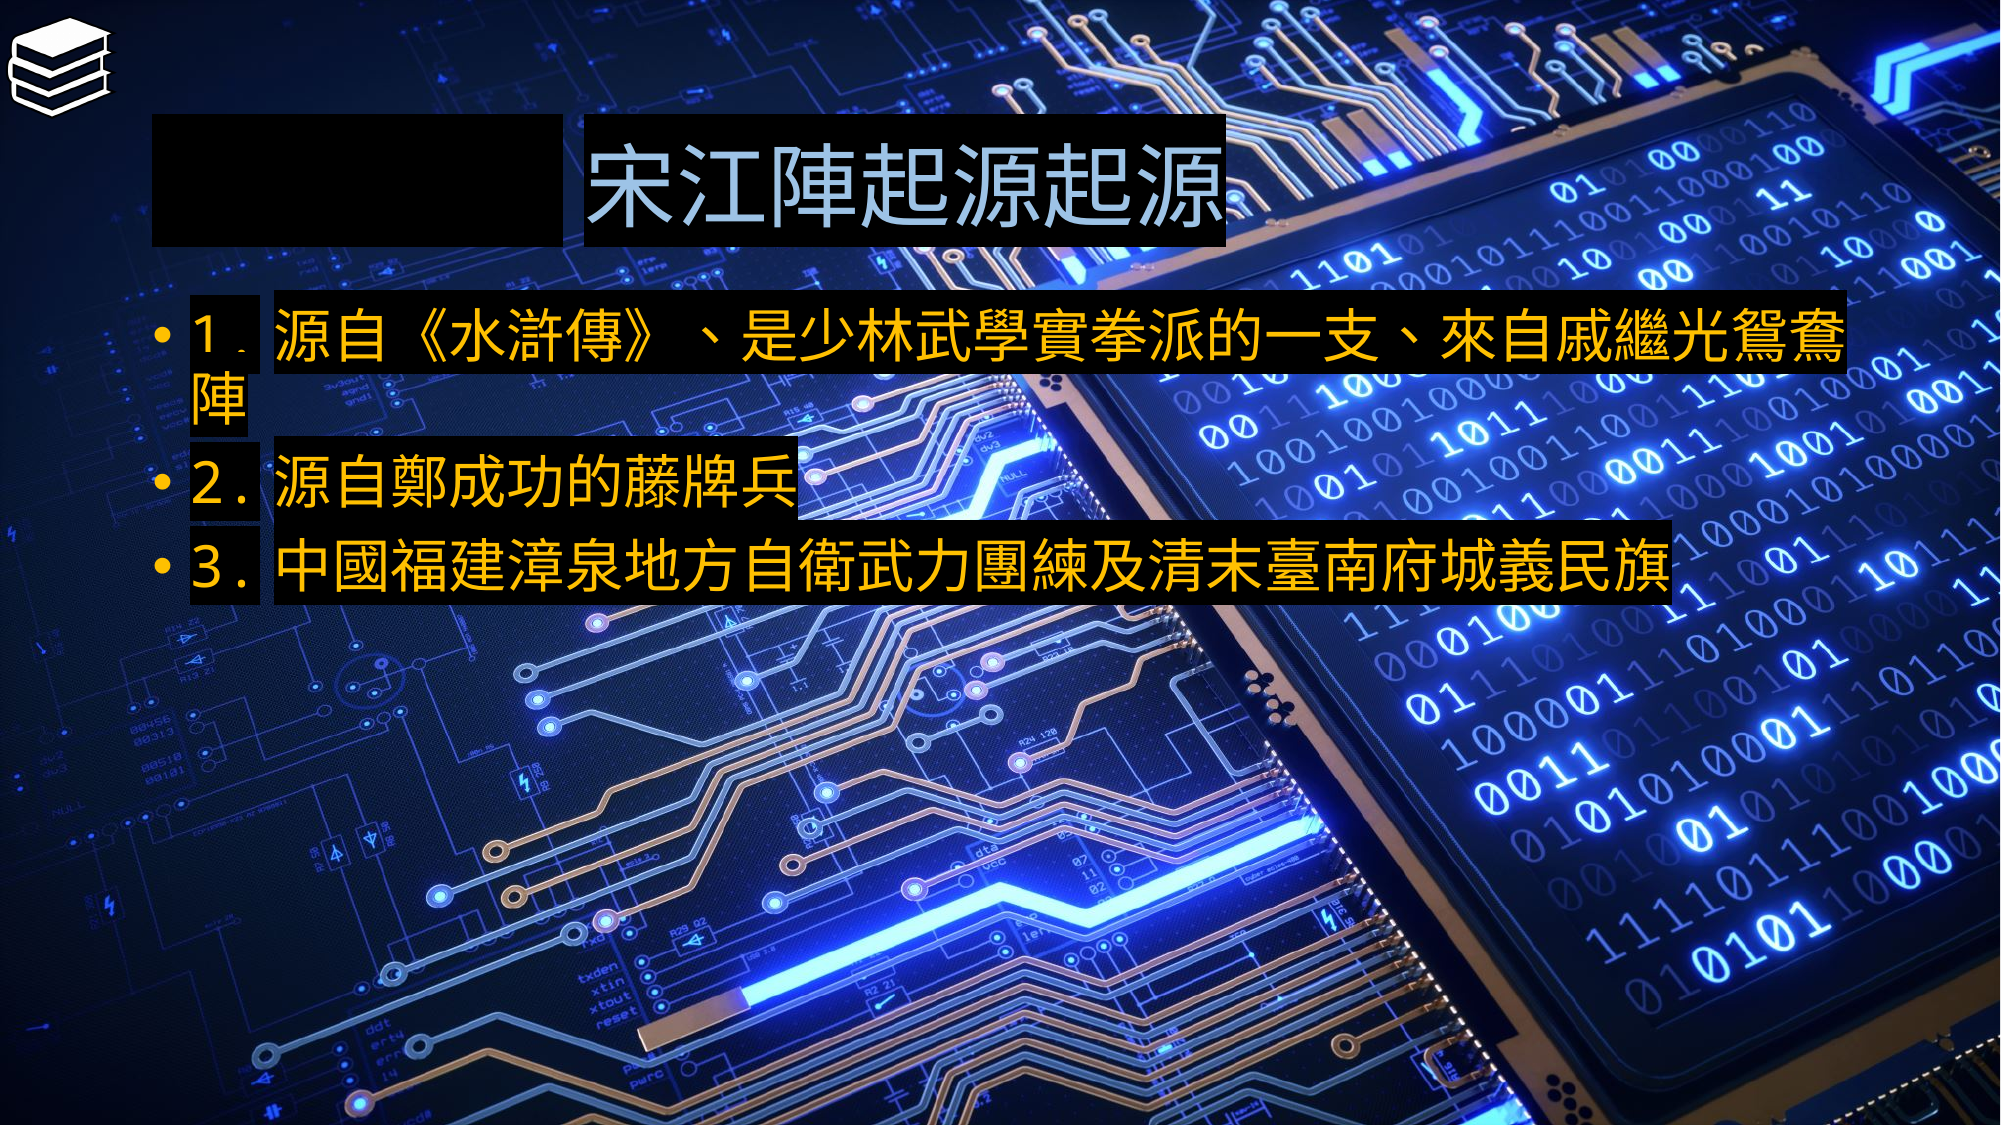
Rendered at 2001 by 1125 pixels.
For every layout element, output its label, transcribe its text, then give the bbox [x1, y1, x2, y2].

list 1.源自《水滸傳》、是少林武學實拳派的一支、來自戚繼光鴛鴦陣 2.源自鄭成功的藤牌兵 3.中國福建漳泉地方自衛武力團練及清末臺南府城義民旗 [137, 299, 1863, 1014]
picture [0, 0, 2001, 1125]
title 宋江陣起源起源 [137, 82, 1863, 299]
